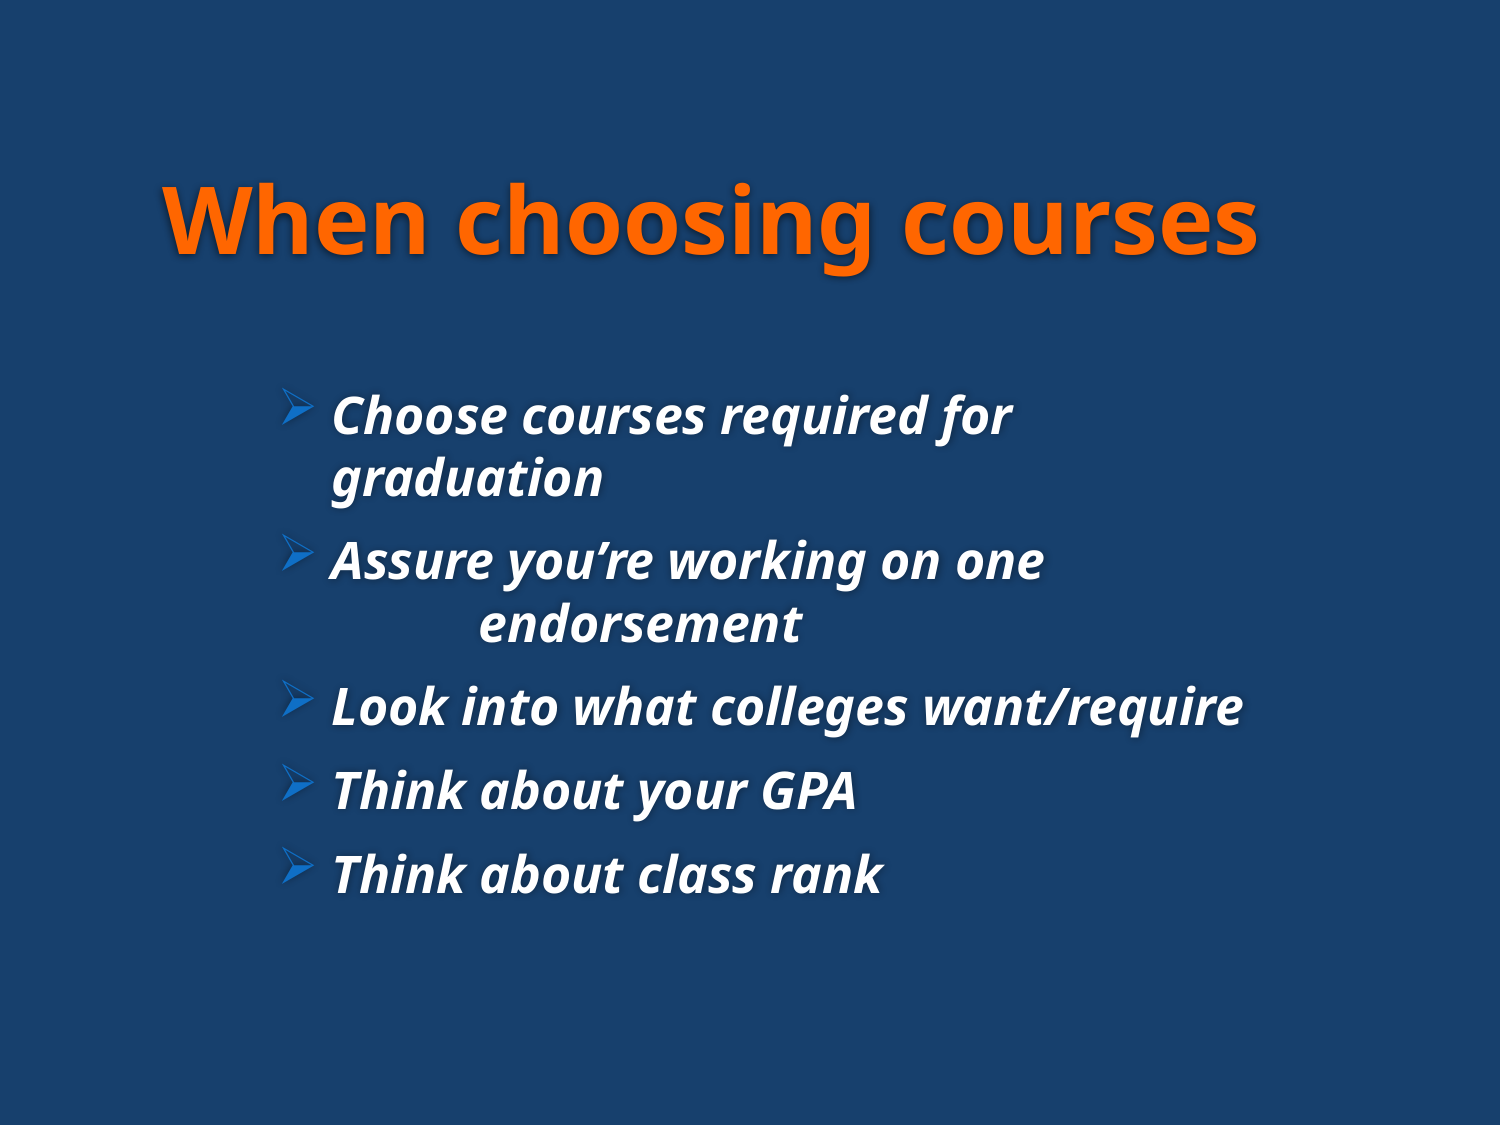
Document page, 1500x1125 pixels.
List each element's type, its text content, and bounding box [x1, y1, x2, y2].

list Choose courses required for graduation Assure you’re working on one endorsement Look into what colleges want/require Think about your GPA Think about class rank [262, 375, 1275, 957]
title When choosing courses [147, 112, 1500, 282]
